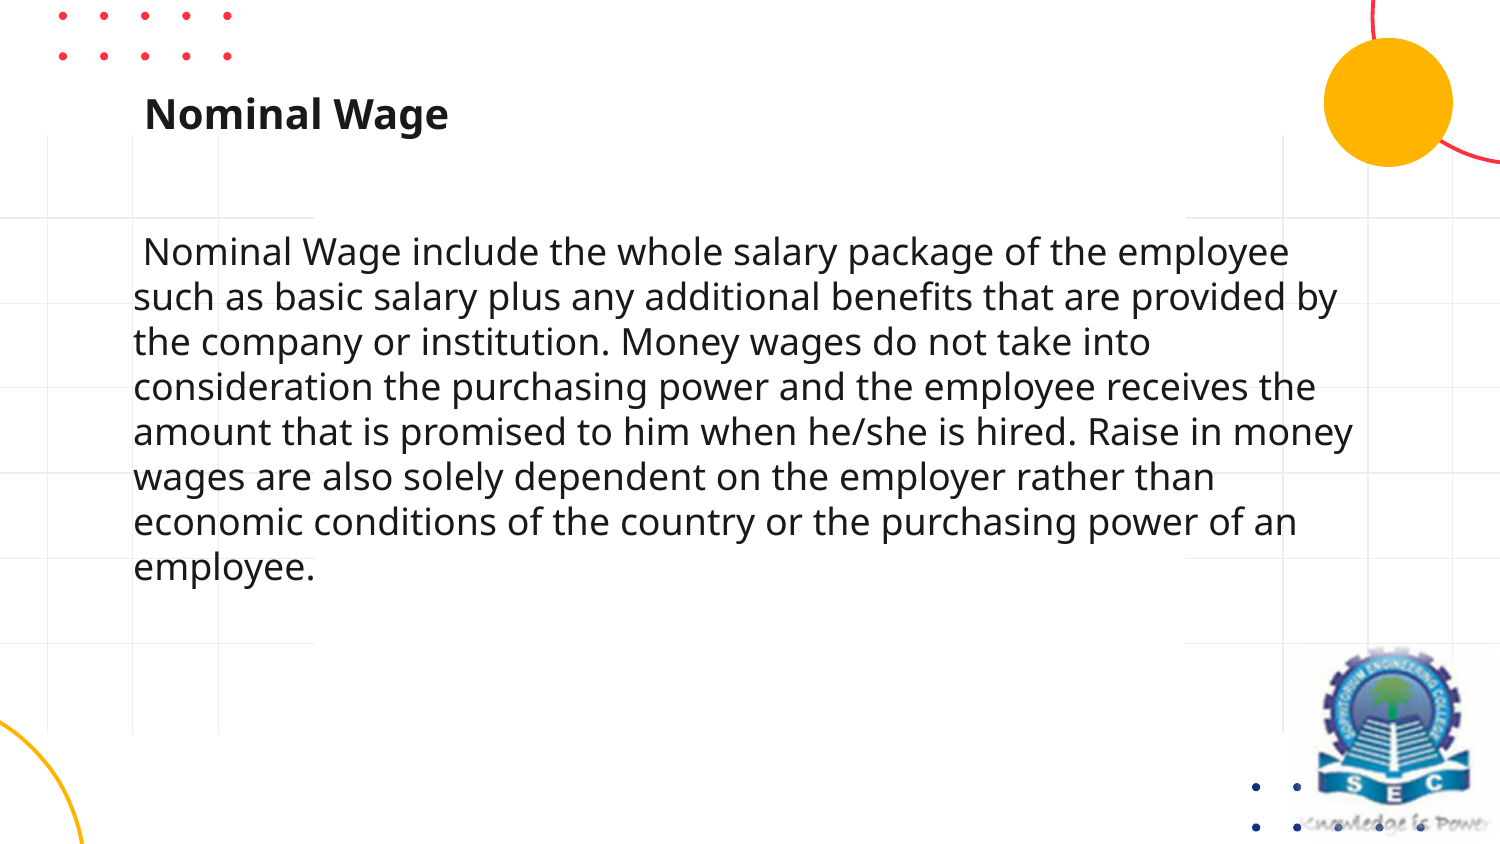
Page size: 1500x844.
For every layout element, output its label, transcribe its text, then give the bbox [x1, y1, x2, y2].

title Nominal Wage Nominal Wage include the whole salary package of the employee such as basic salary plus any additional benefits that are provided by the company or institution. Money wages do not take into consideration the purchasing power and the employee receives the amount that is promised to him when he/she is hired. Raise in money wages are also solely dependent on the employer rather than economic conditions of the country or the purchasing power of an employee. [118, 72, 1382, 821]
picture [1289, 638, 1500, 844]
